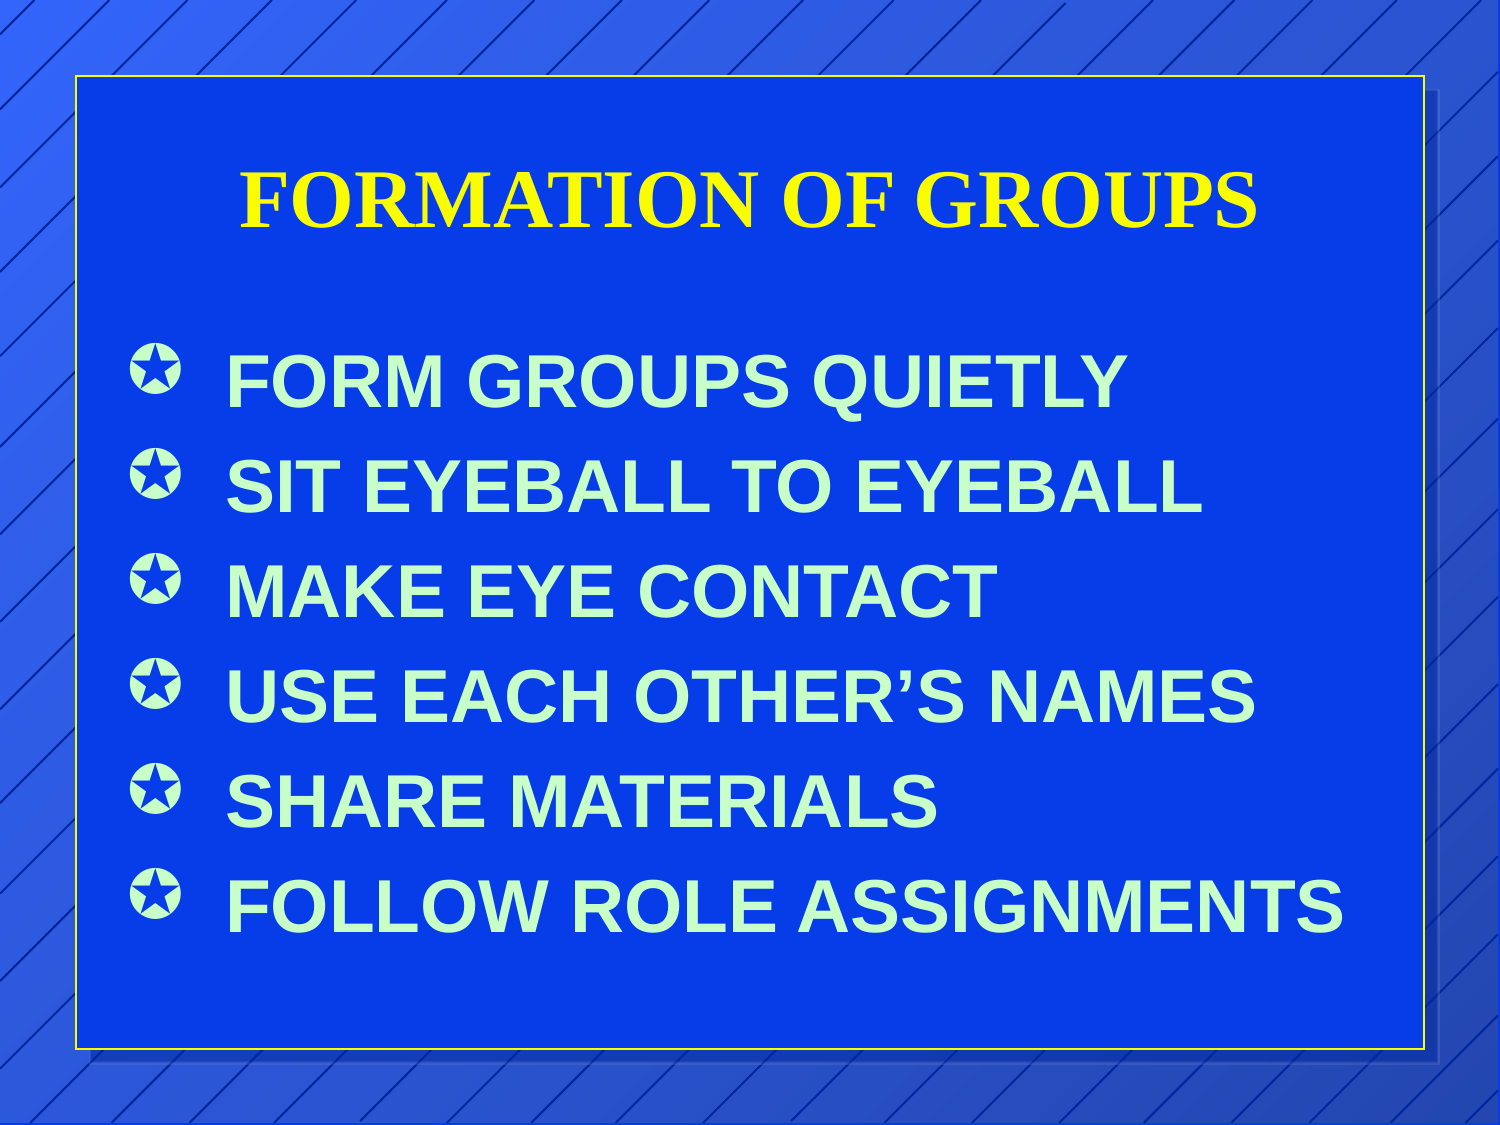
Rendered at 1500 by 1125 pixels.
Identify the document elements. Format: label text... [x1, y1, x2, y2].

title FORMATION OF GROUPS [111, 99, 1388, 288]
list FORM GROUPS QUIETLY SIT EYEBALL TO EYEBALL MAKE EYE CONTACT USE EACH OTHER’S NAMES SHARE MATERIALS FOLLOW ROLE ASSIGNMENTS [111, 324, 1388, 1001]
